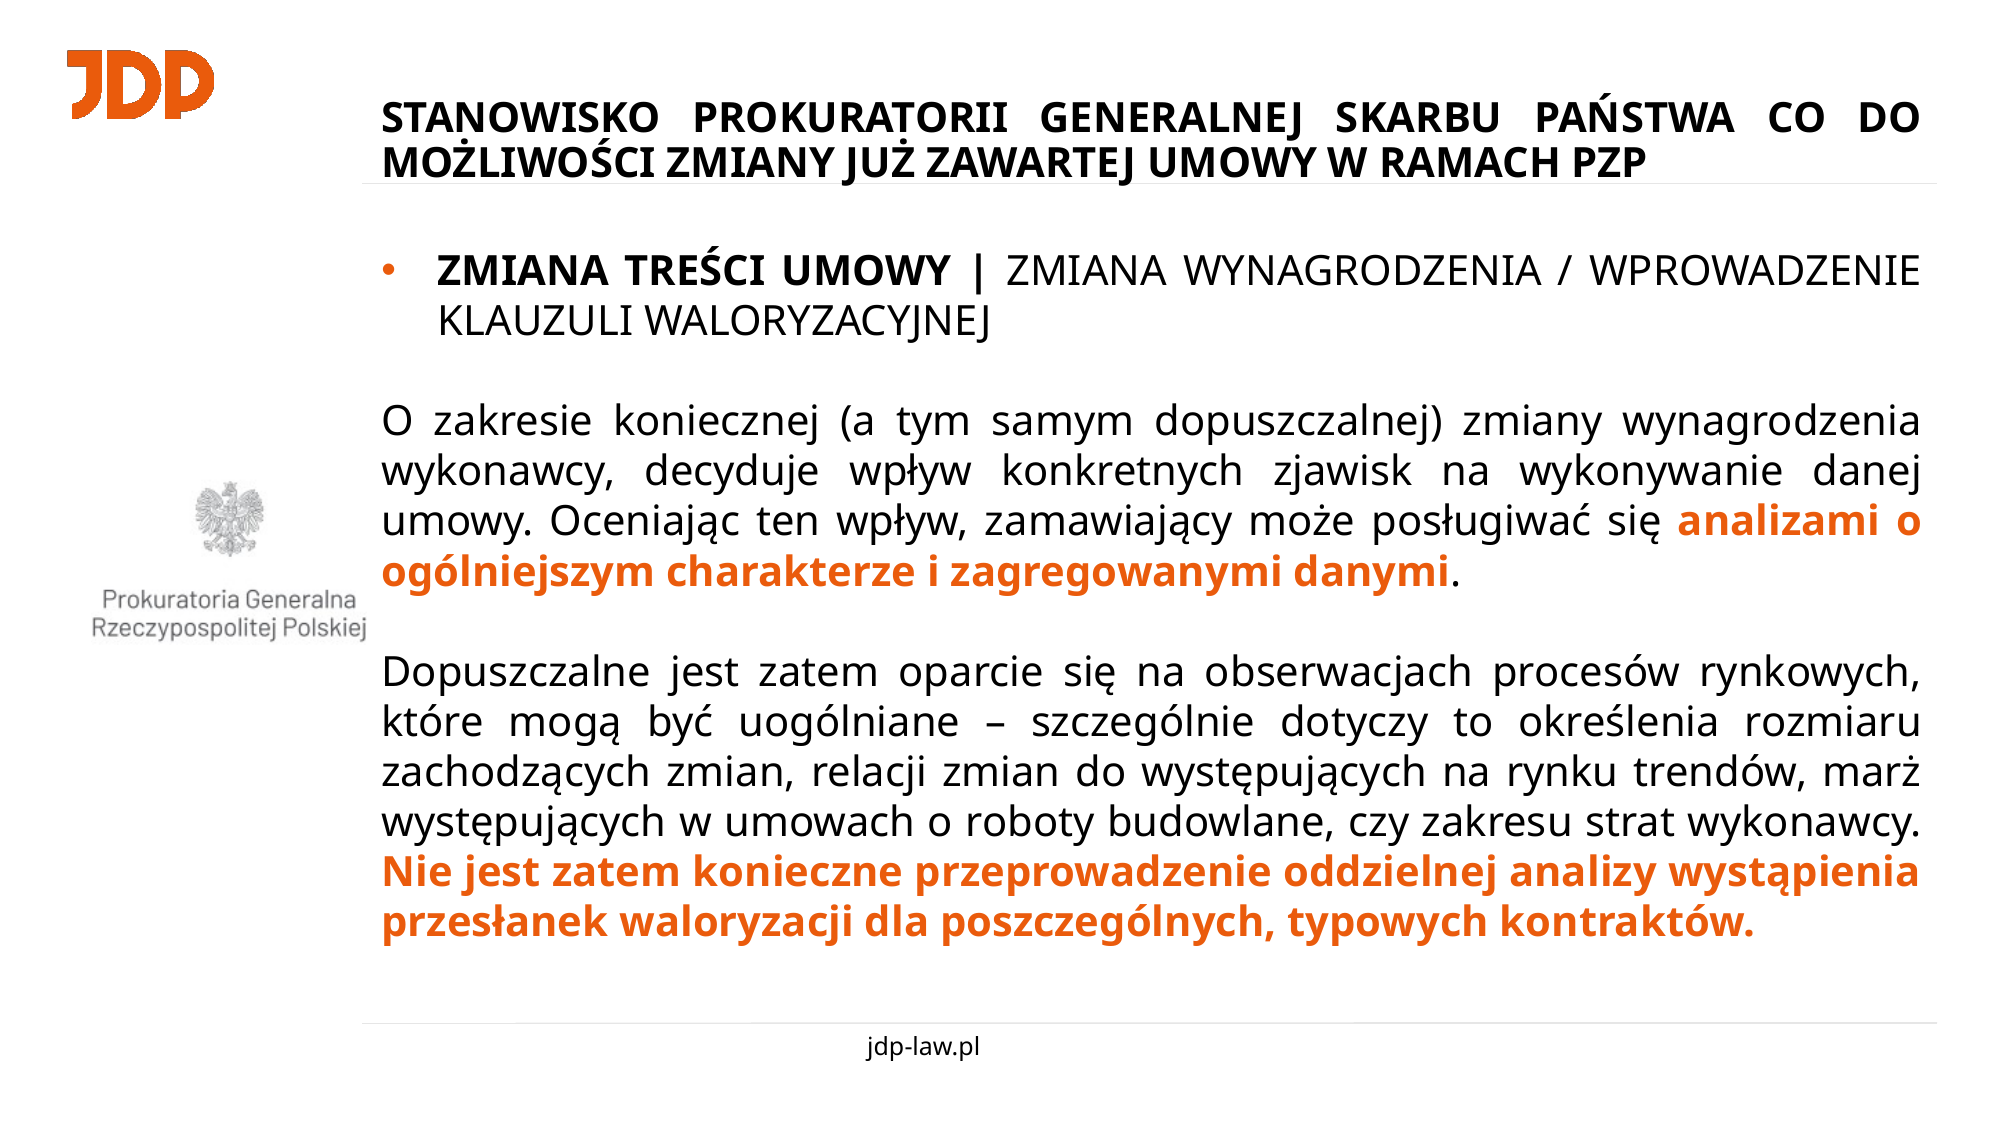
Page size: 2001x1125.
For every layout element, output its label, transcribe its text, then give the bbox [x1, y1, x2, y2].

list ZMIANA TREŚCI UMOWY | ZMIANA WYNAGRODZENIA / WPROWADZENIE KLAUZULI WALORYZACYJNEJ O zakresie koniecznej (a tym samym dopuszczalnej) zmiany wynagrodzenia wykonawcy, decyduje wpływ konkretnych zjawisk na wykonywanie danej umowy. Oceniając ten wpływ, zamawiający może posługiwać się analizami o ogólniejszym charakterze i zagregowanymi danymi. Dopuszczalne jest zatem oparcie się na obserwacjach procesów rynkowych, które mogą być uogólniane – szczególnie dotyczy to określenia rozmiaru zachodzących zmian, relacji zmian do występujących na rynku trendów, marż występujących w umowach o roboty budowlane, czy zakresu strat wykonawcy. Nie jest zatem konieczne przeprowadzenie oddzielnej analizy wystąpienia przesłanek waloryzacji dla poszczególnych, typowych kontraktów. [366, 186, 1938, 1023]
picture [33, 16, 248, 153]
picture [91, 425, 367, 700]
title STANOWISKO PROKURATORII GENERALNEJ SKARBU PAŃSTWA CO DO MOŻLIWOŚCI ZMIANY JUŻ ZAWARTEJ UMOWY W RAMACH PZP [366, 89, 1938, 149]
